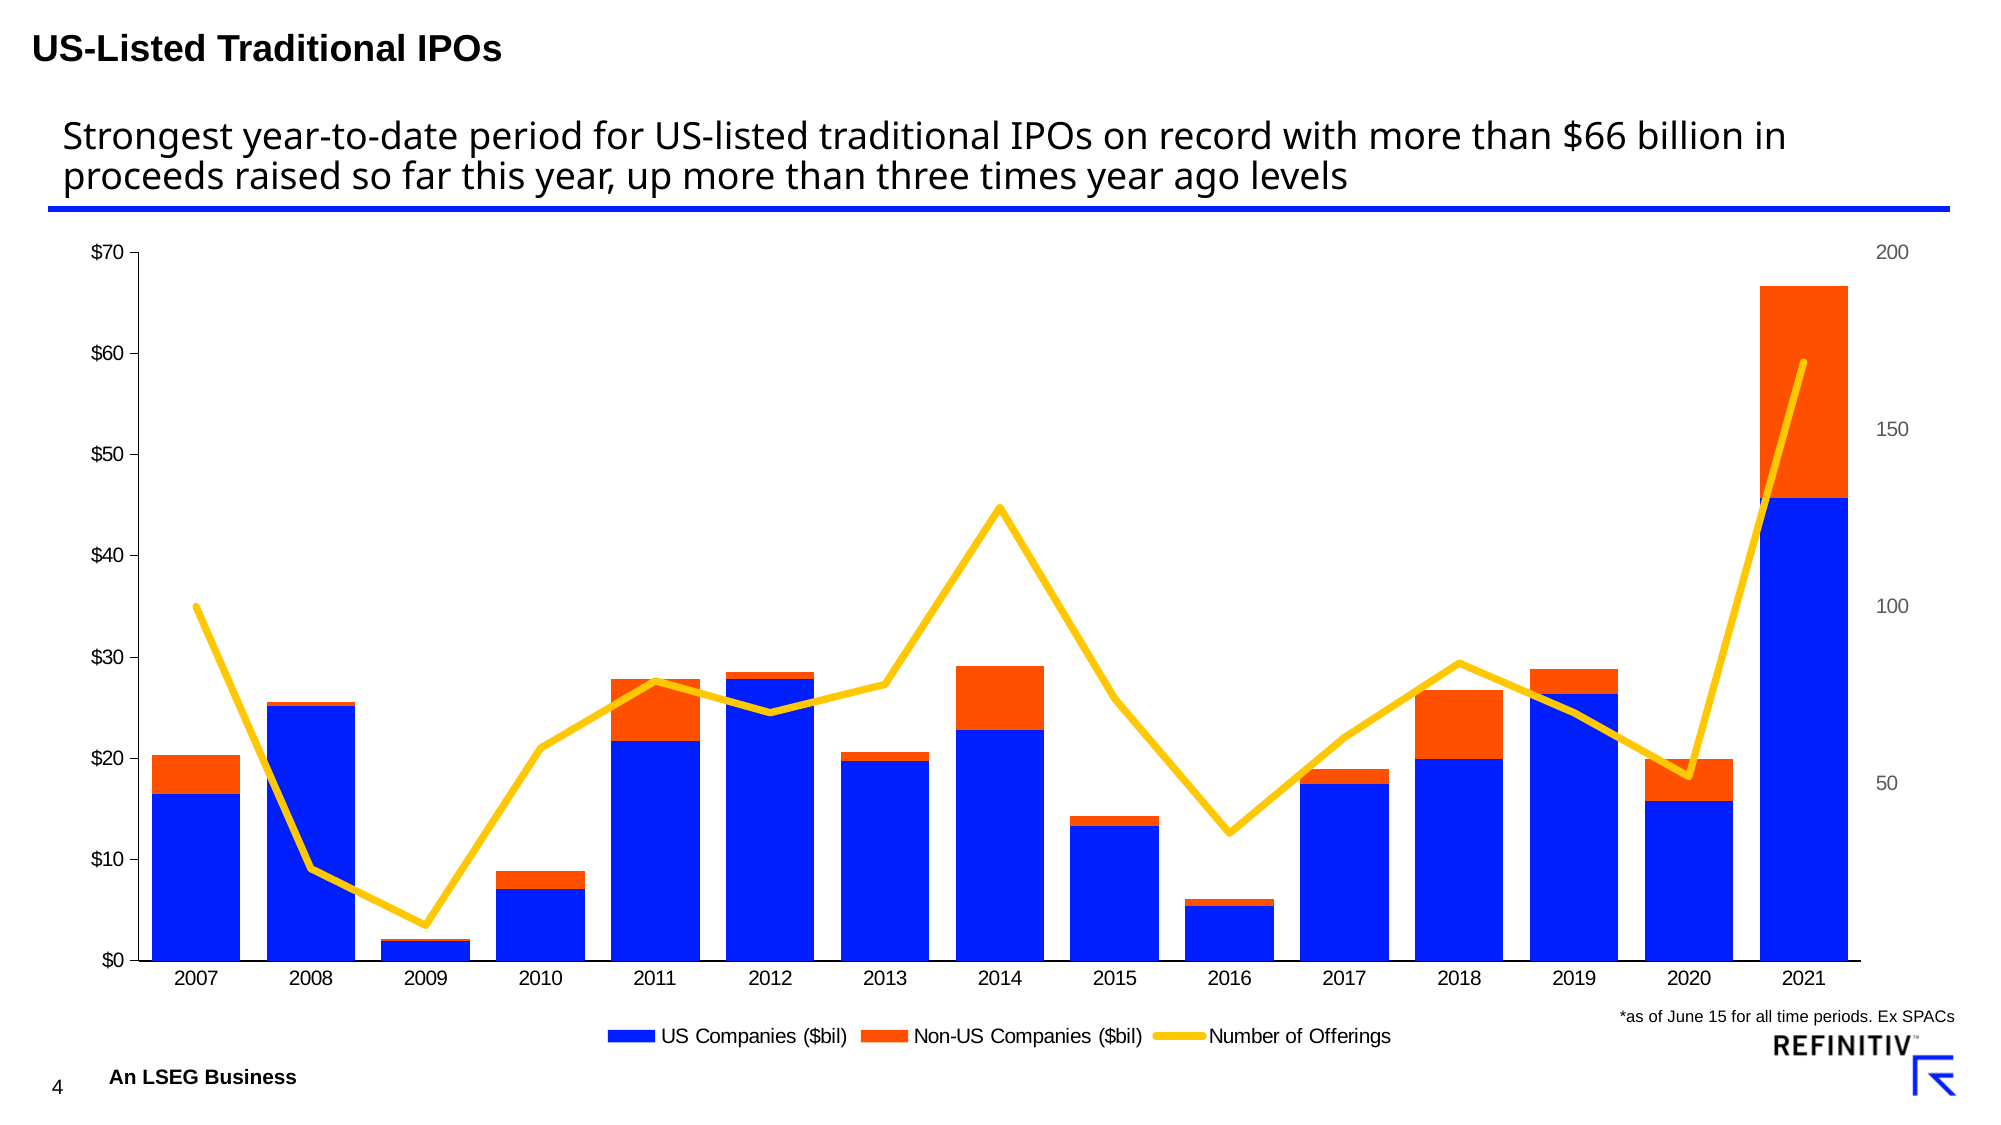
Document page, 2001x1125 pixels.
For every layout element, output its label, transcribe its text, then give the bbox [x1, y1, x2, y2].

text_box US-Listed Traditional IPOs [16, 22, 1019, 71]
text_box An LSEG Business [94, 1056, 452, 1097]
chart [59, 221, 1941, 1054]
text_box Strongest year-to-date period for US-listed traditional IPOs on record with more than $66 billion in proceeds raised so far this year, up more than three times year ago levels [48, 108, 1950, 206]
picture [1771, 1034, 1960, 1101]
text_box *as of June 15 for all time periods. Ex SPACs [1941, 998, 2000, 1034]
